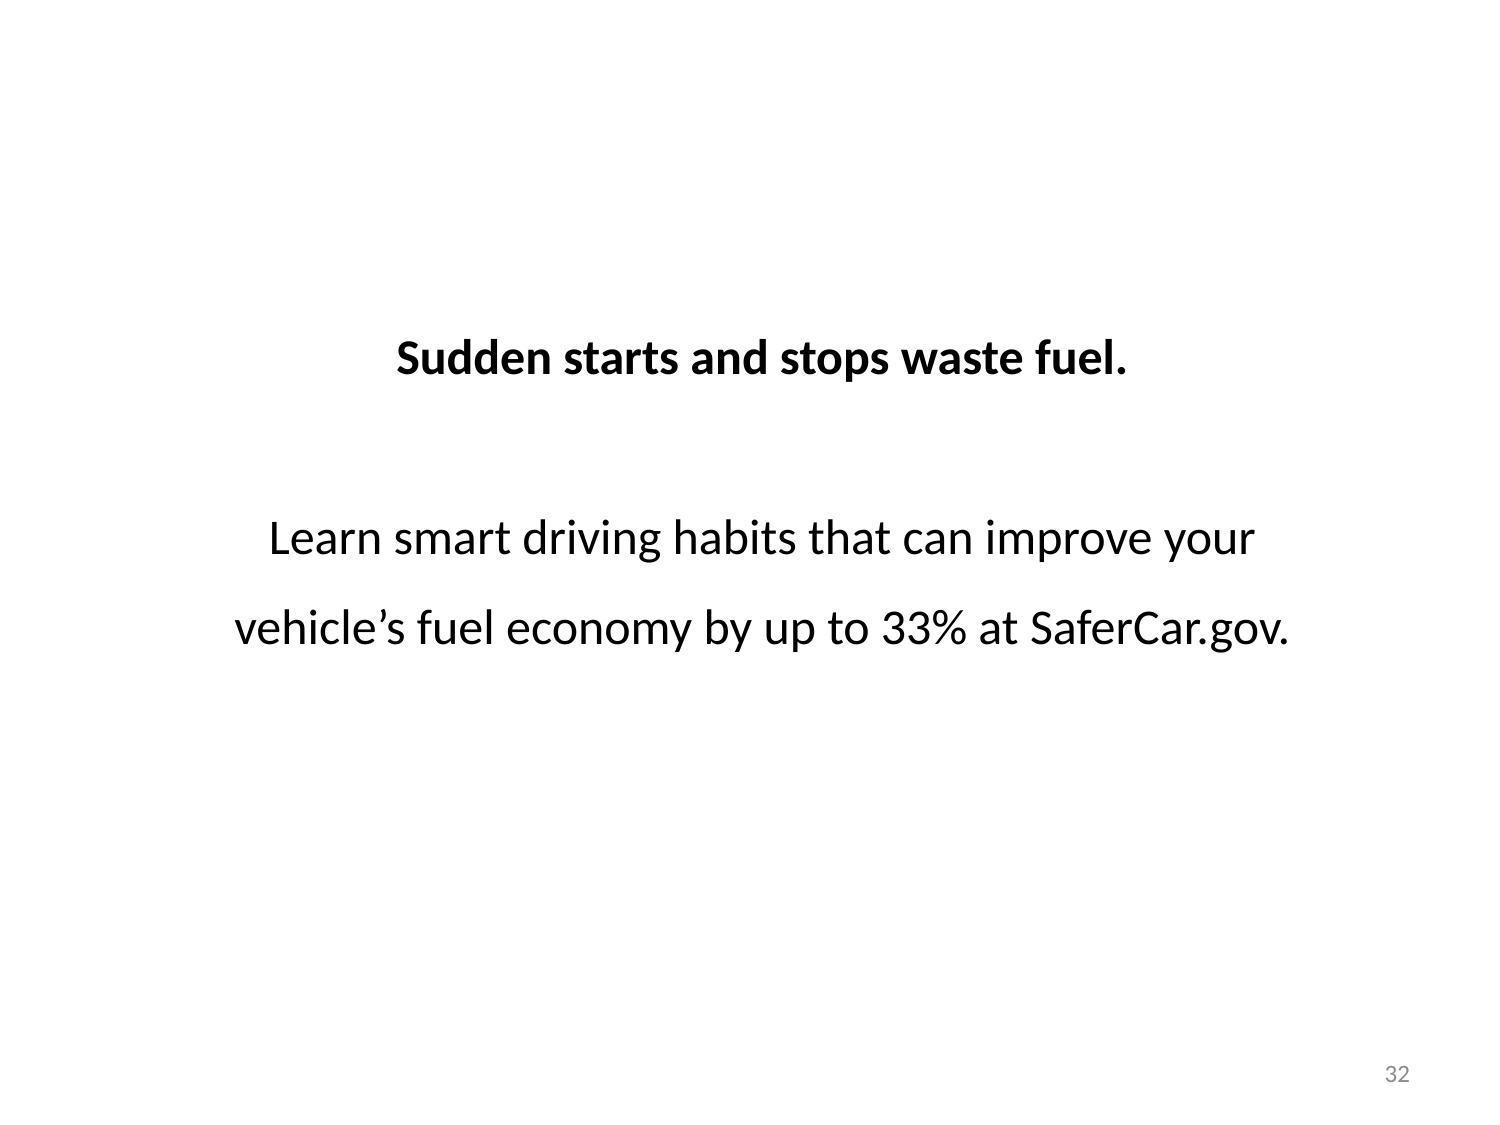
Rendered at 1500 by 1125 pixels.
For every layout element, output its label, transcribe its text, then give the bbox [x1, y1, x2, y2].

slide_number 32 [1074, 1042, 1425, 1103]
text_box Sudden starts and stops waste fuel. Learn smart driving habits that can improve your vehicle’s fuel economy by up to 33% at SaferCar.gov. [187, 287, 1338, 663]
